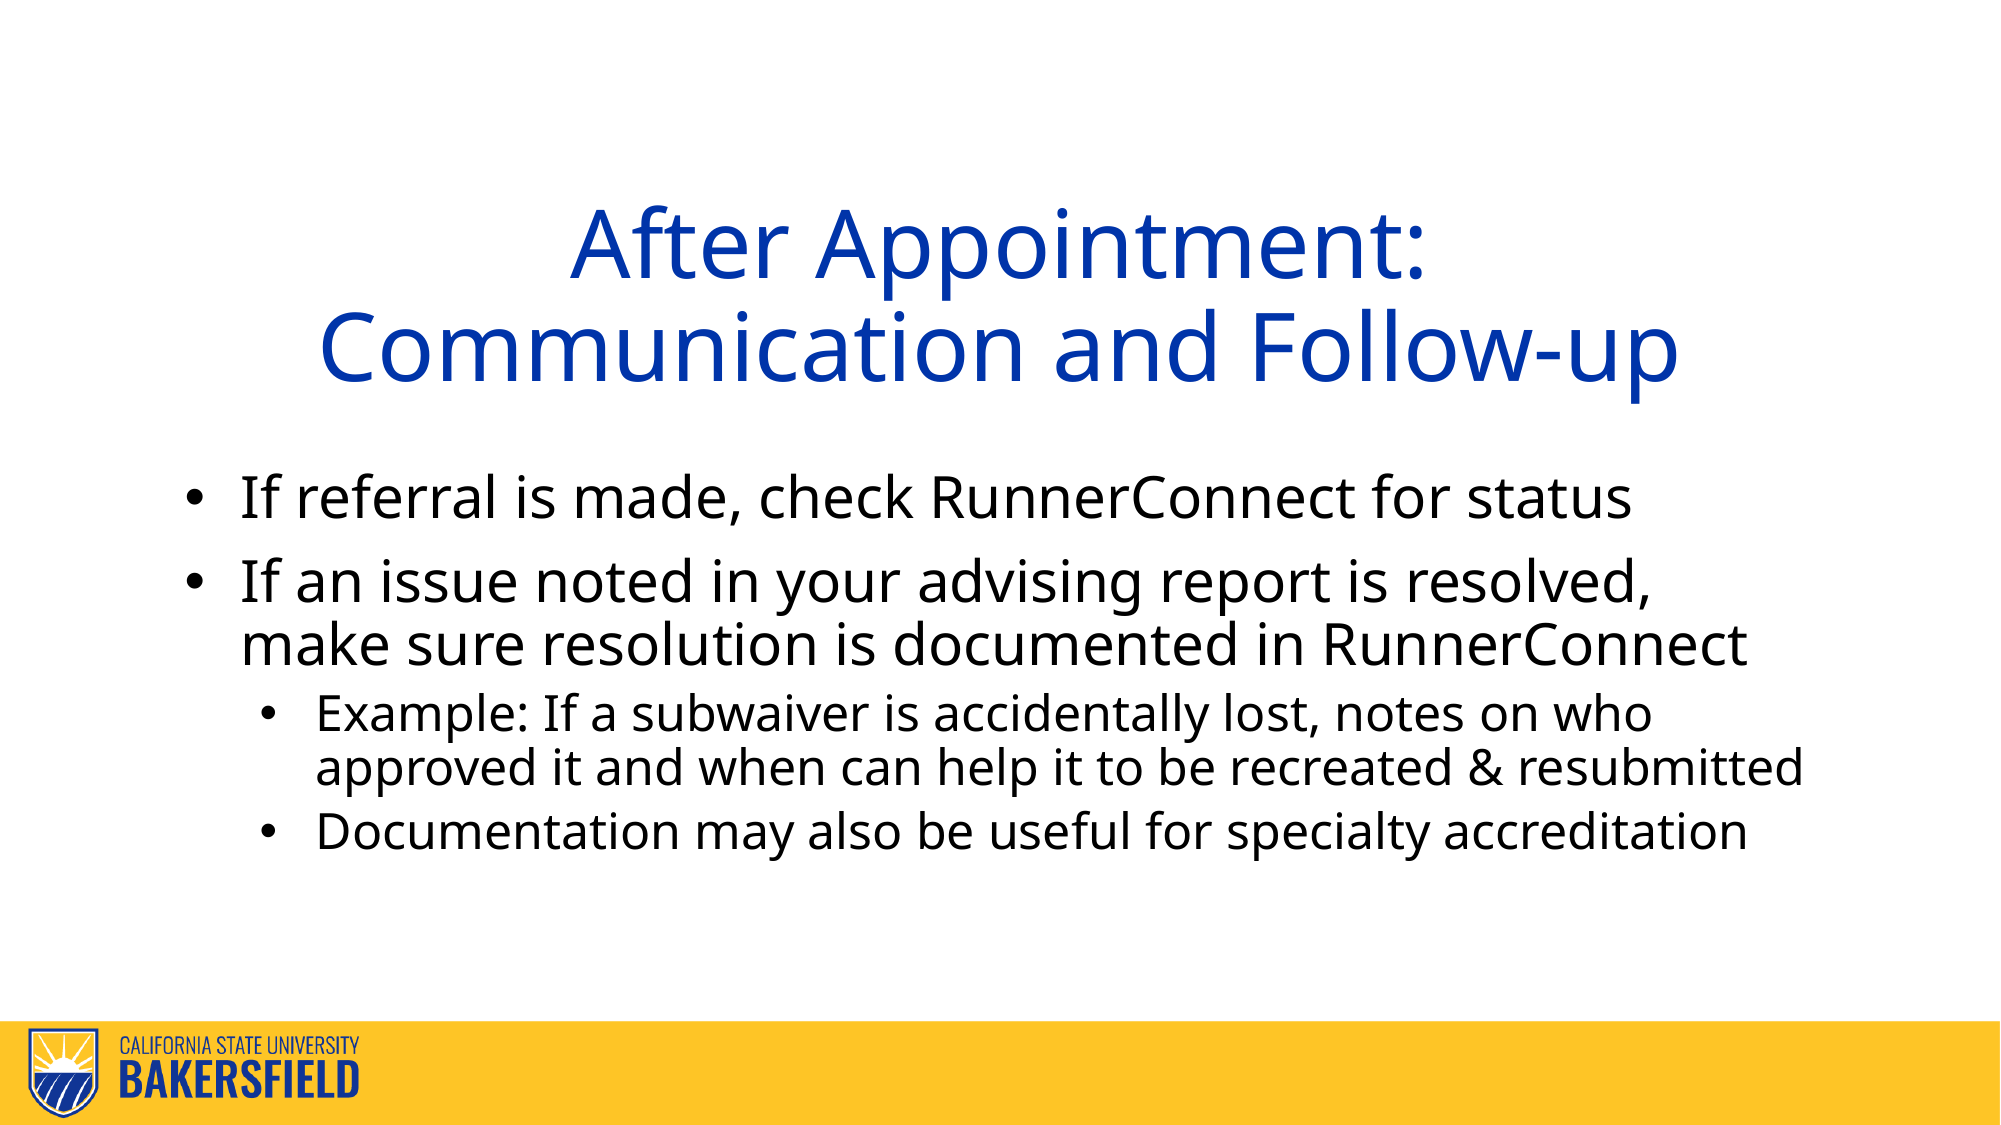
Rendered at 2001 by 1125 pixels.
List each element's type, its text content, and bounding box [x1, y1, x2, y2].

subtitle If referral is made, check RunnerConnect for status If an issue noted in your advising report is resolved, make sure resolution is documented in RunnerConnect Example: If a subwaiver is accidentally lost, notes on who approved it and when can help it to be recreated & resubmitted Documentation may also be useful for specialty accreditation [169, 460, 1831, 970]
picture [0, 0, 2001, 1125]
title After Appointment: Communication and Follow-up [249, 121, 1750, 410]
